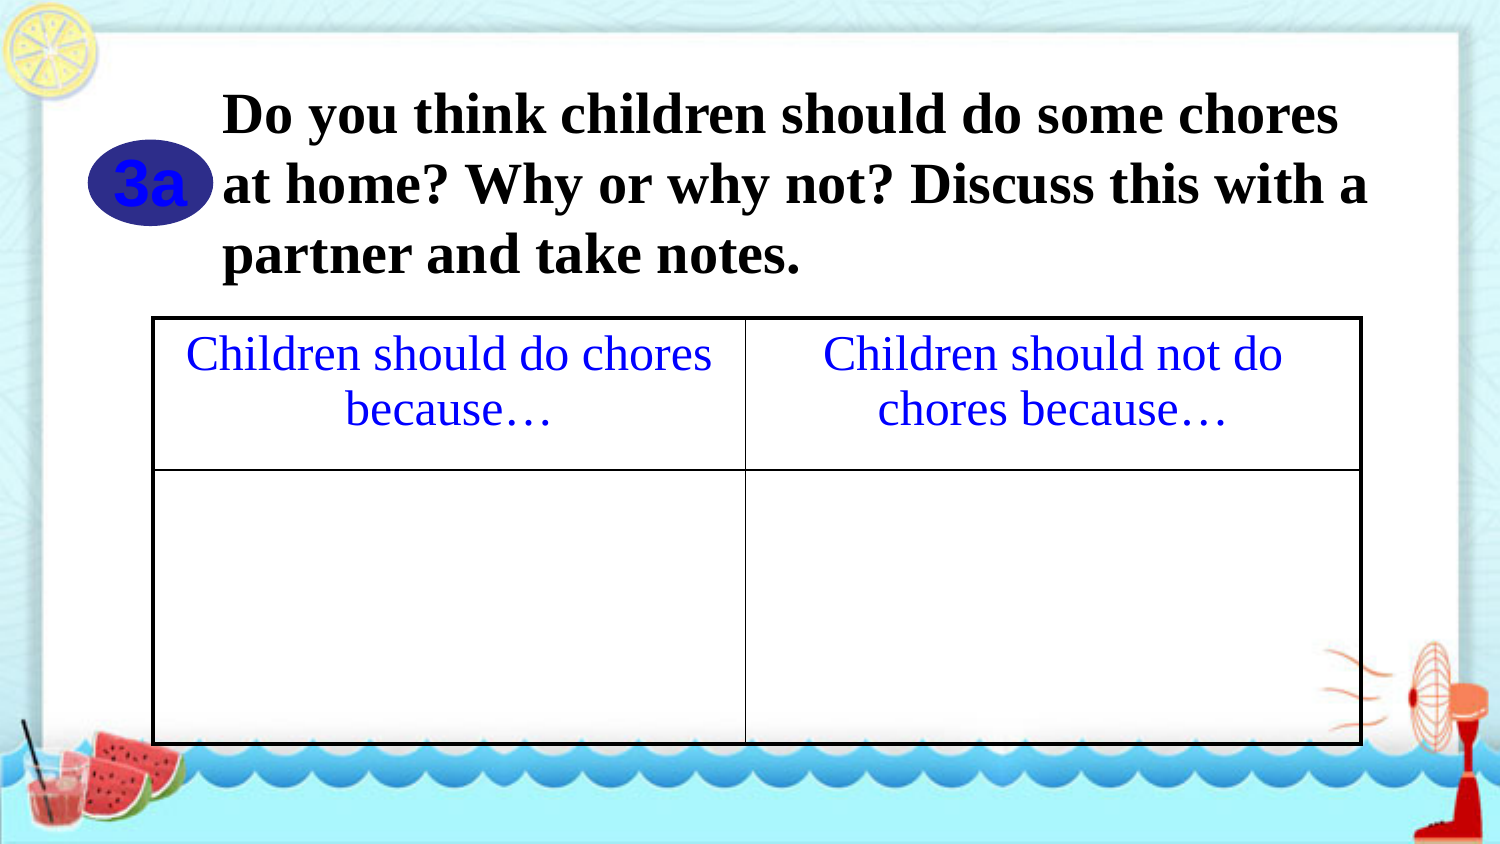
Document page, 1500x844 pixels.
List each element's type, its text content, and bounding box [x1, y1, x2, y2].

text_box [89, 132, 228, 229]
table_cell [746, 471, 1359, 742]
text_box Do you think children should do some chores at home? Why or why not? Discuss this with a partner and take notes. [207, 67, 1389, 293]
picture [0, 0, 1500, 844]
table_header Children should not do chores because… [746, 320, 1359, 469]
table_header Children should do chores because… [155, 320, 745, 469]
table_cell [155, 471, 745, 742]
